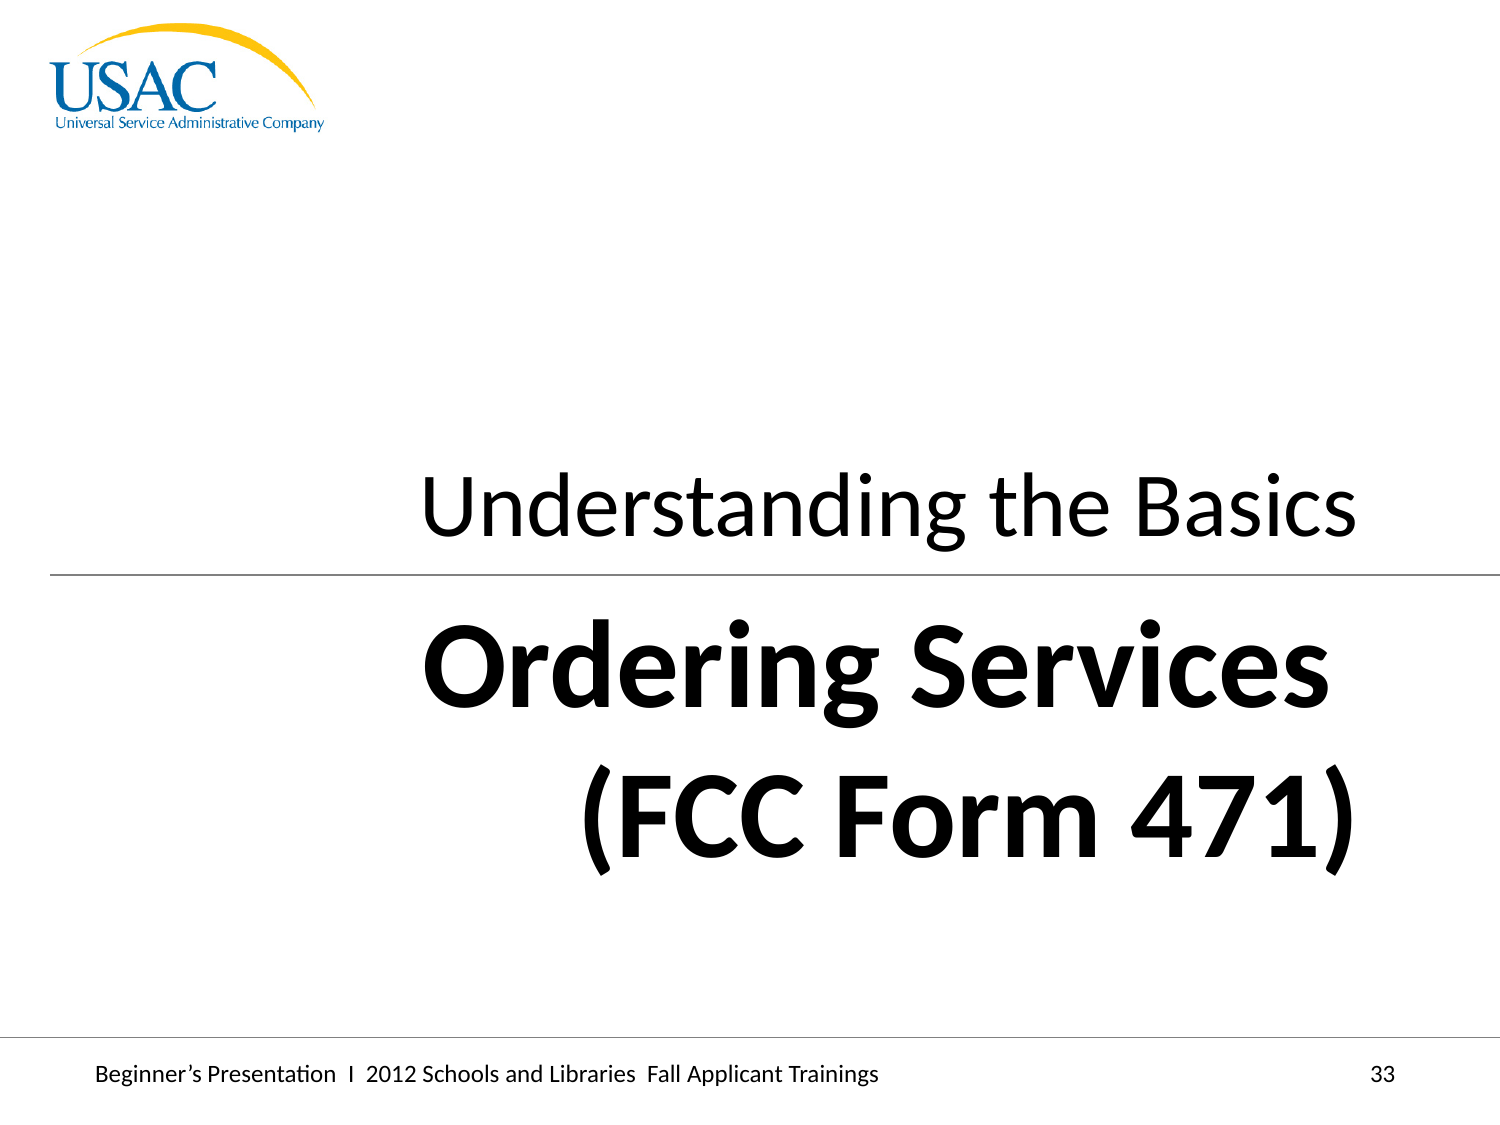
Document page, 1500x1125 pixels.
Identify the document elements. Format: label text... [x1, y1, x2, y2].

list Understanding the Basics [99, 437, 1375, 575]
picture [24, 0, 350, 157]
list Ordering Services (FCC Form 471) [99, 575, 1375, 713]
